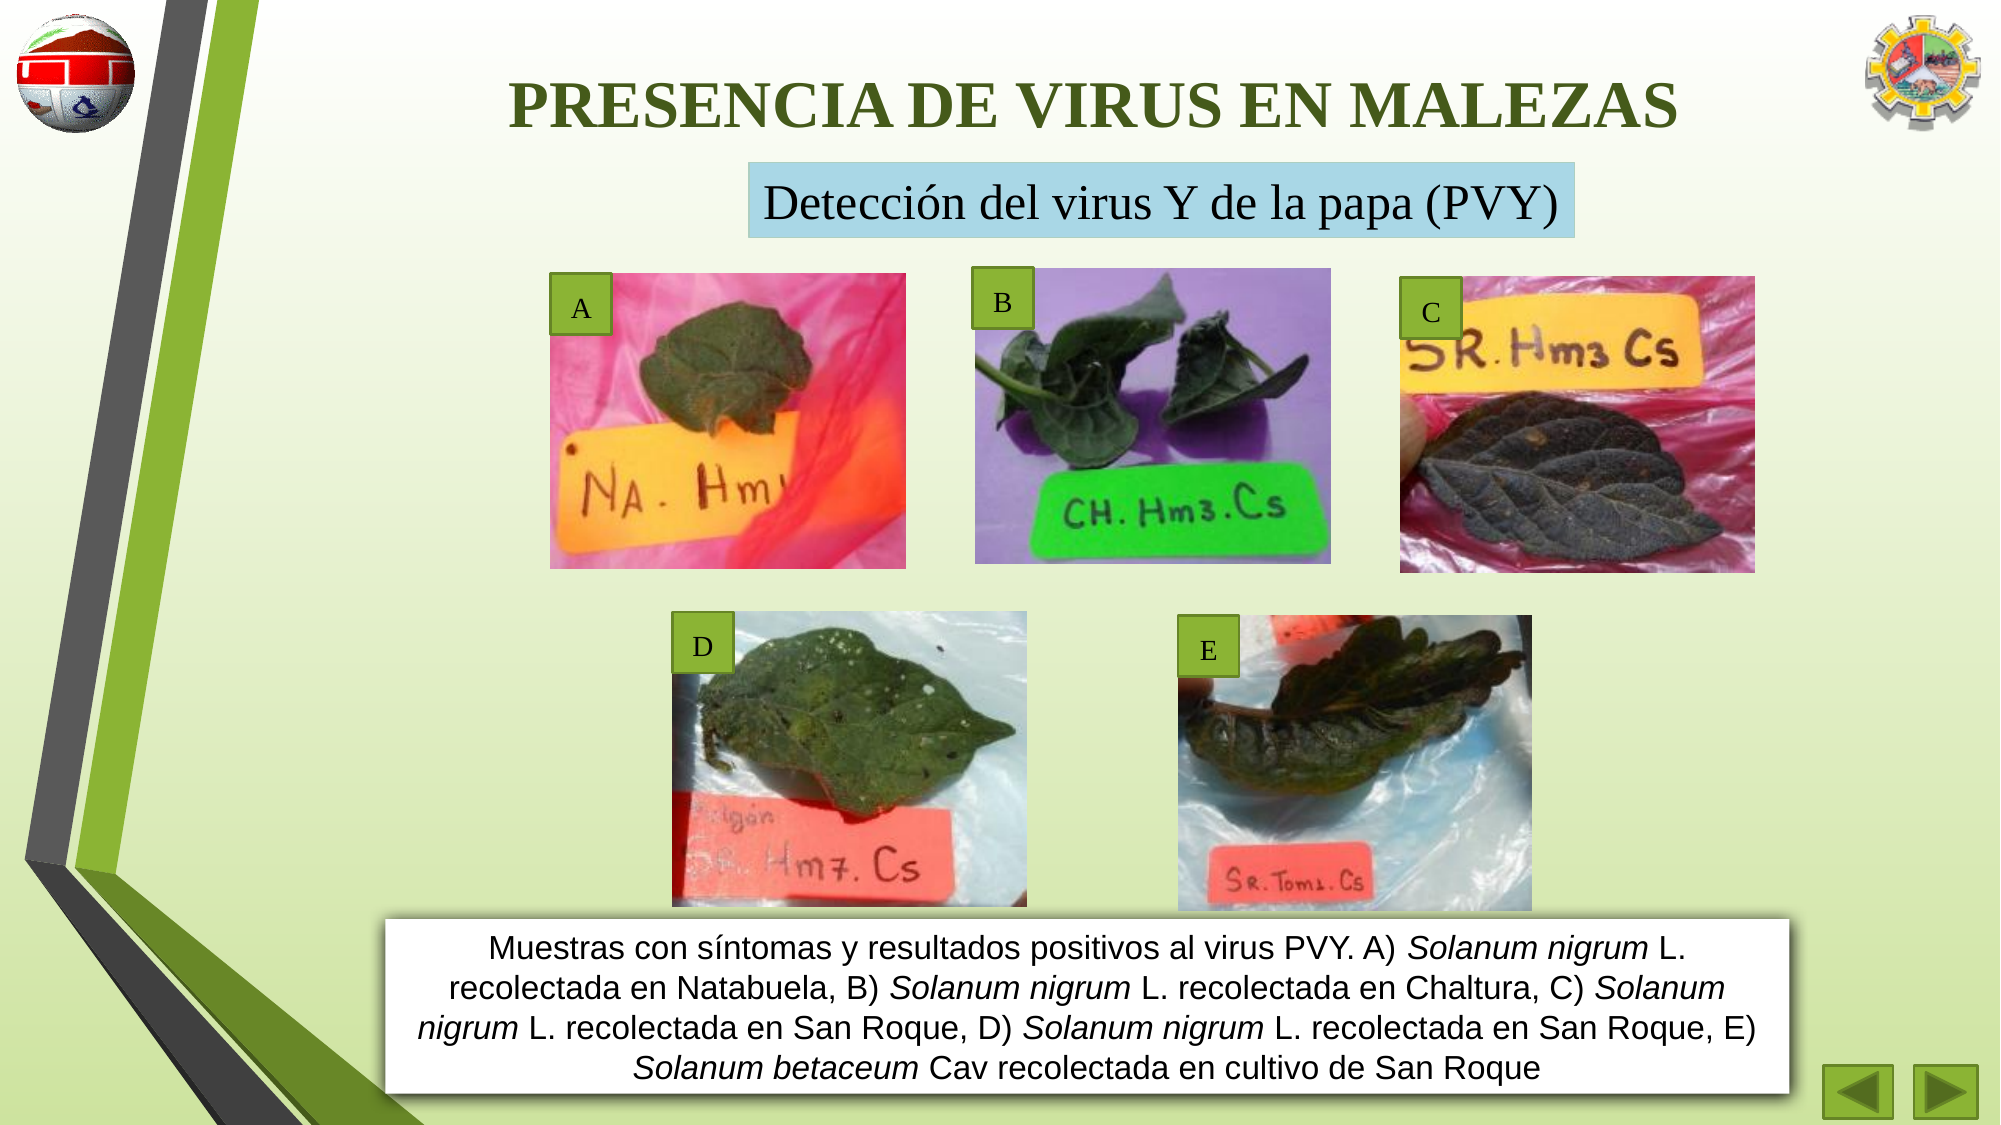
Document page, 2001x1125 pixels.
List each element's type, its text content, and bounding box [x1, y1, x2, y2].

text_box [1913, 1064, 1979, 1120]
text_box Detección del virus Y de la papa (PVY) [748, 162, 1575, 238]
text_box B [971, 266, 1035, 330]
picture [672, 610, 1027, 907]
picture [1865, 14, 1984, 133]
text_box [1822, 1064, 1894, 1120]
text_box Muestras con síntomas y resultados positivos al virus PVY. A) Solanum nigrum L. recolectada en Natabuela, B) Solanum nigrum L. recolectada en Chaltura, C) Solanum nigrum L. recolectada en San Roque, D) Solanum nigrum L. recolectada en San Roque, E) Solanum betaceum Cav recolectada en cultivo de San Roque [384, 918, 1791, 1095]
picture [975, 268, 1331, 564]
picture [1400, 276, 1756, 573]
text_box [16, 14, 135, 133]
picture [550, 273, 906, 569]
text_box PRESENCIA DE VIRUS EN MALEZAS [272, 54, 1917, 148]
picture [1177, 615, 1532, 912]
